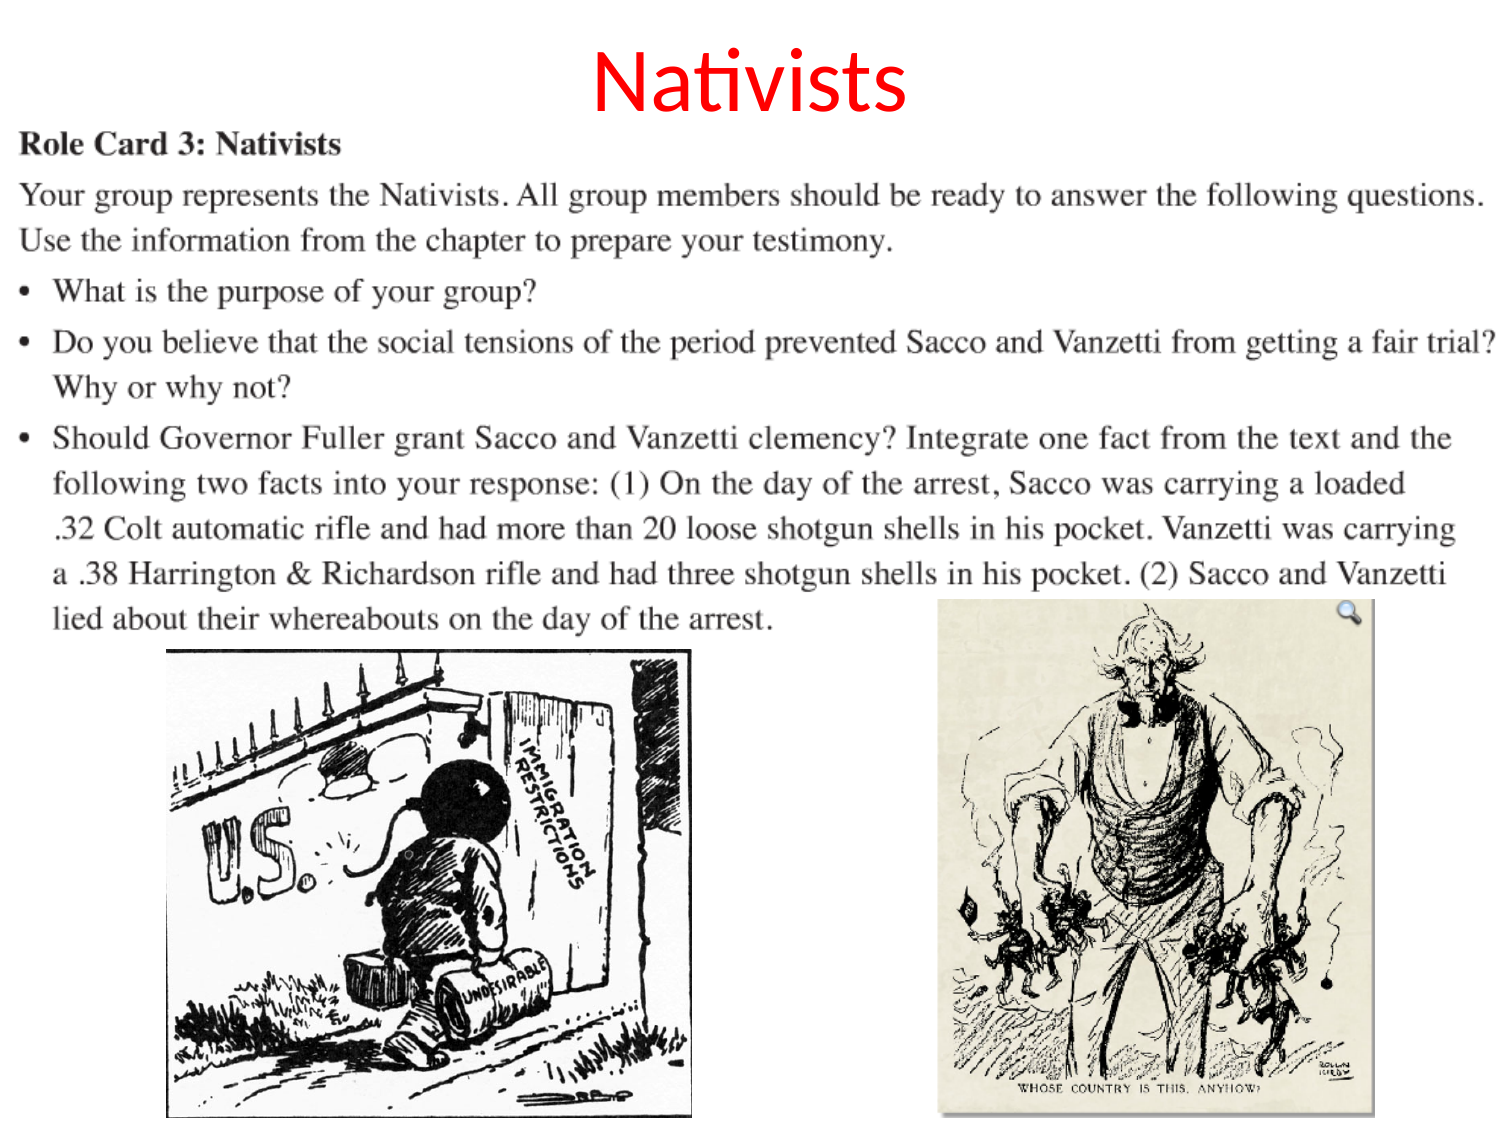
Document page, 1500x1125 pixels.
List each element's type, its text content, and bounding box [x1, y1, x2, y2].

title Nativists [75, 12, 1425, 123]
picture [10, 124, 1500, 1118]
